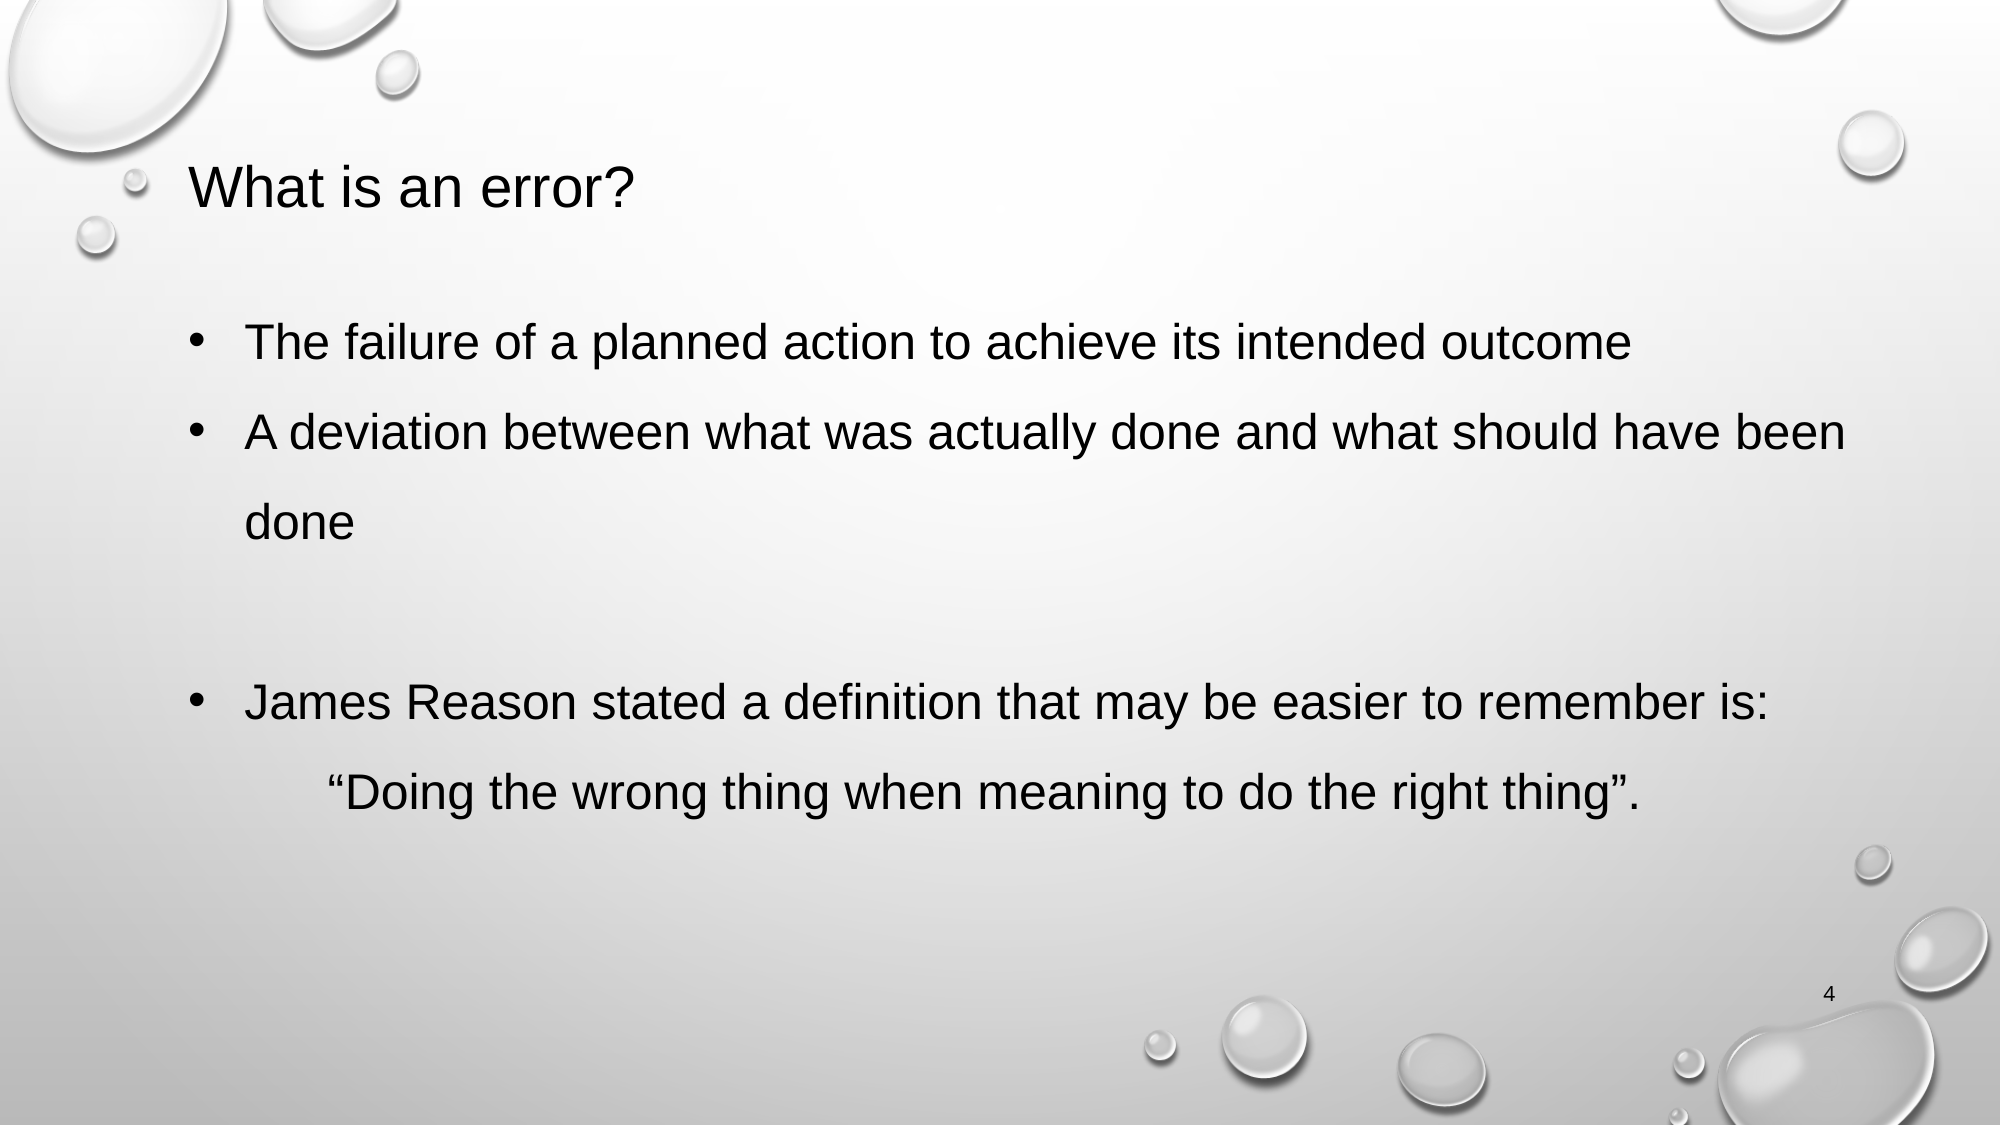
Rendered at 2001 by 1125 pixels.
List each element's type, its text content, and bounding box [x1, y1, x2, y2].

picture [0, 0, 2000, 1125]
text_box What is an error? The failure of a planned action to achieve its intended outcome A deviation between what was actually done and what should have been done James Reason stated a definition that may be easier to remember is: “Doing the wrong thing when meaning to do the right thing”. [173, 141, 1956, 827]
slide_number 4 [1724, 965, 1851, 1025]
